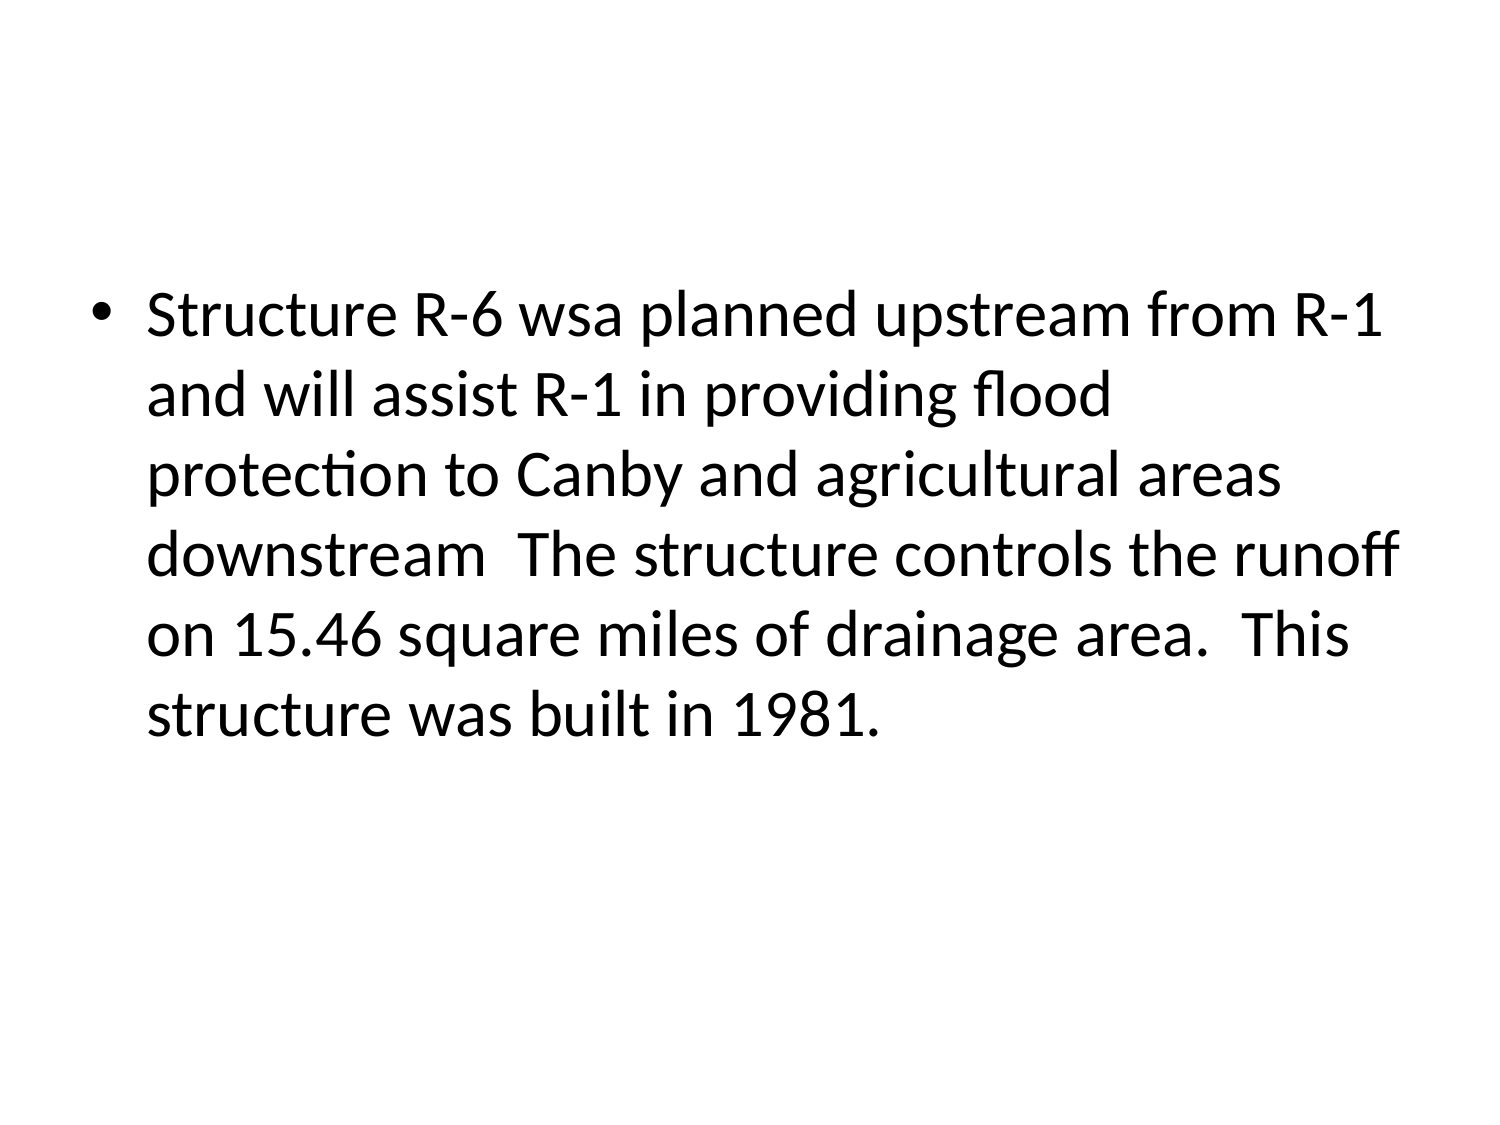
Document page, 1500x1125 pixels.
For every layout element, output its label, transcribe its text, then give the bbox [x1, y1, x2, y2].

list Structure R-6 wsa planned upstream from R-1 and will assist R-1 in providing flood protection to Canby and agricultural areas downstream The structure controls the runoff on 15.46 square miles of drainage area. This structure was built in 1981. [75, 262, 1425, 1005]
